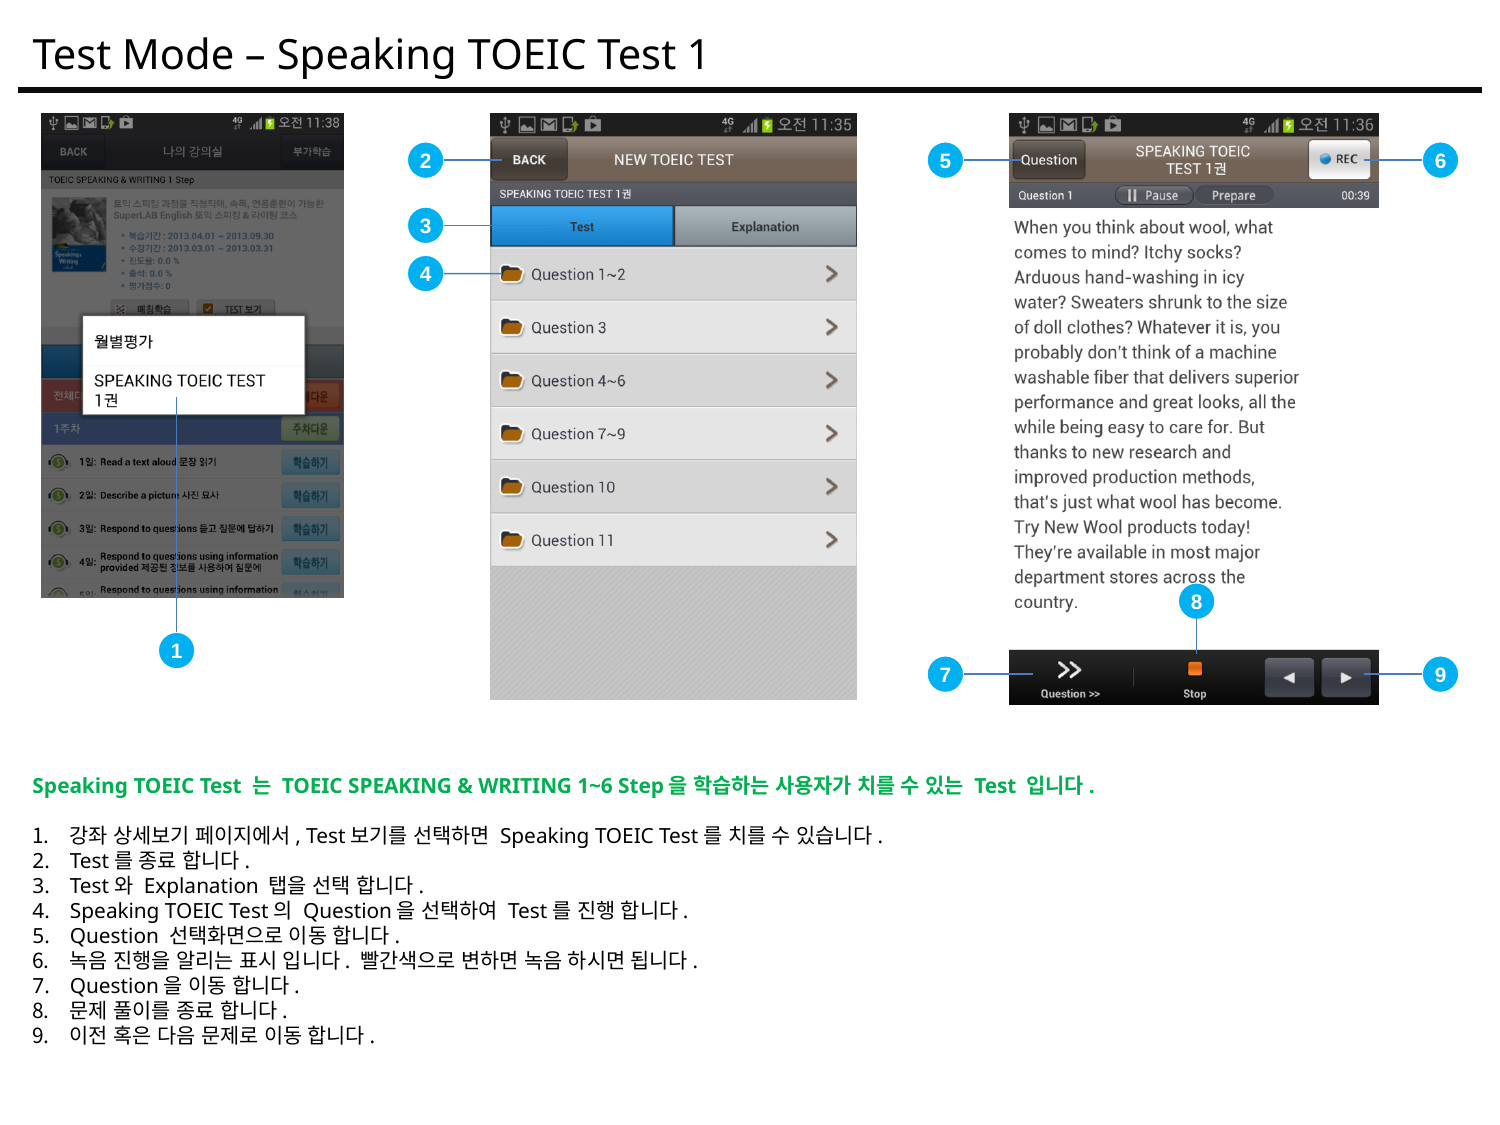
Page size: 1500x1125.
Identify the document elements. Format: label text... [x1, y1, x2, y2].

text_box Speaking TOEIC Test 는 TOEIC SPEAKING & WRITING 1~6 Step을 학습하는 사용자가 치를 수 있는 Test 입니다. 강좌 상세보기 페이지에서, Test보기를 선택하면 Speaking TOEIC Test를 치를 수 있습니다. Test를 종료 합니다. Test와 Explanation 탭을 선택 합니다. Speaking TOEIC Test의 Question을 선택하여 Test를 진행 합니다. Question 선택화면으로 이동 합니다. 녹음 진행을 알리는 표시 입니다. 빨간색으로 변하면 녹음 하시면 됩니다. Question을 이동 합니다. 문제 풀이를 종료 합니다. 이전 혹은 다음 문제로 이동 합니다. [17, 765, 1500, 1056]
text_box 1 [156, 630, 197, 671]
text_box 6 [1420, 139, 1461, 181]
text_box 4 [405, 253, 446, 294]
picture [489, 113, 857, 700]
text_box 2 [405, 139, 446, 181]
text_box 9 [1420, 653, 1461, 695]
picture [40, 113, 345, 599]
text_box 5 [925, 139, 966, 181]
text_box 7 [925, 653, 966, 695]
picture [1009, 113, 1380, 705]
title Test Mode – Speaking TOEIC Test 1 [17, 30, 1483, 76]
text_box 3 [405, 205, 446, 246]
